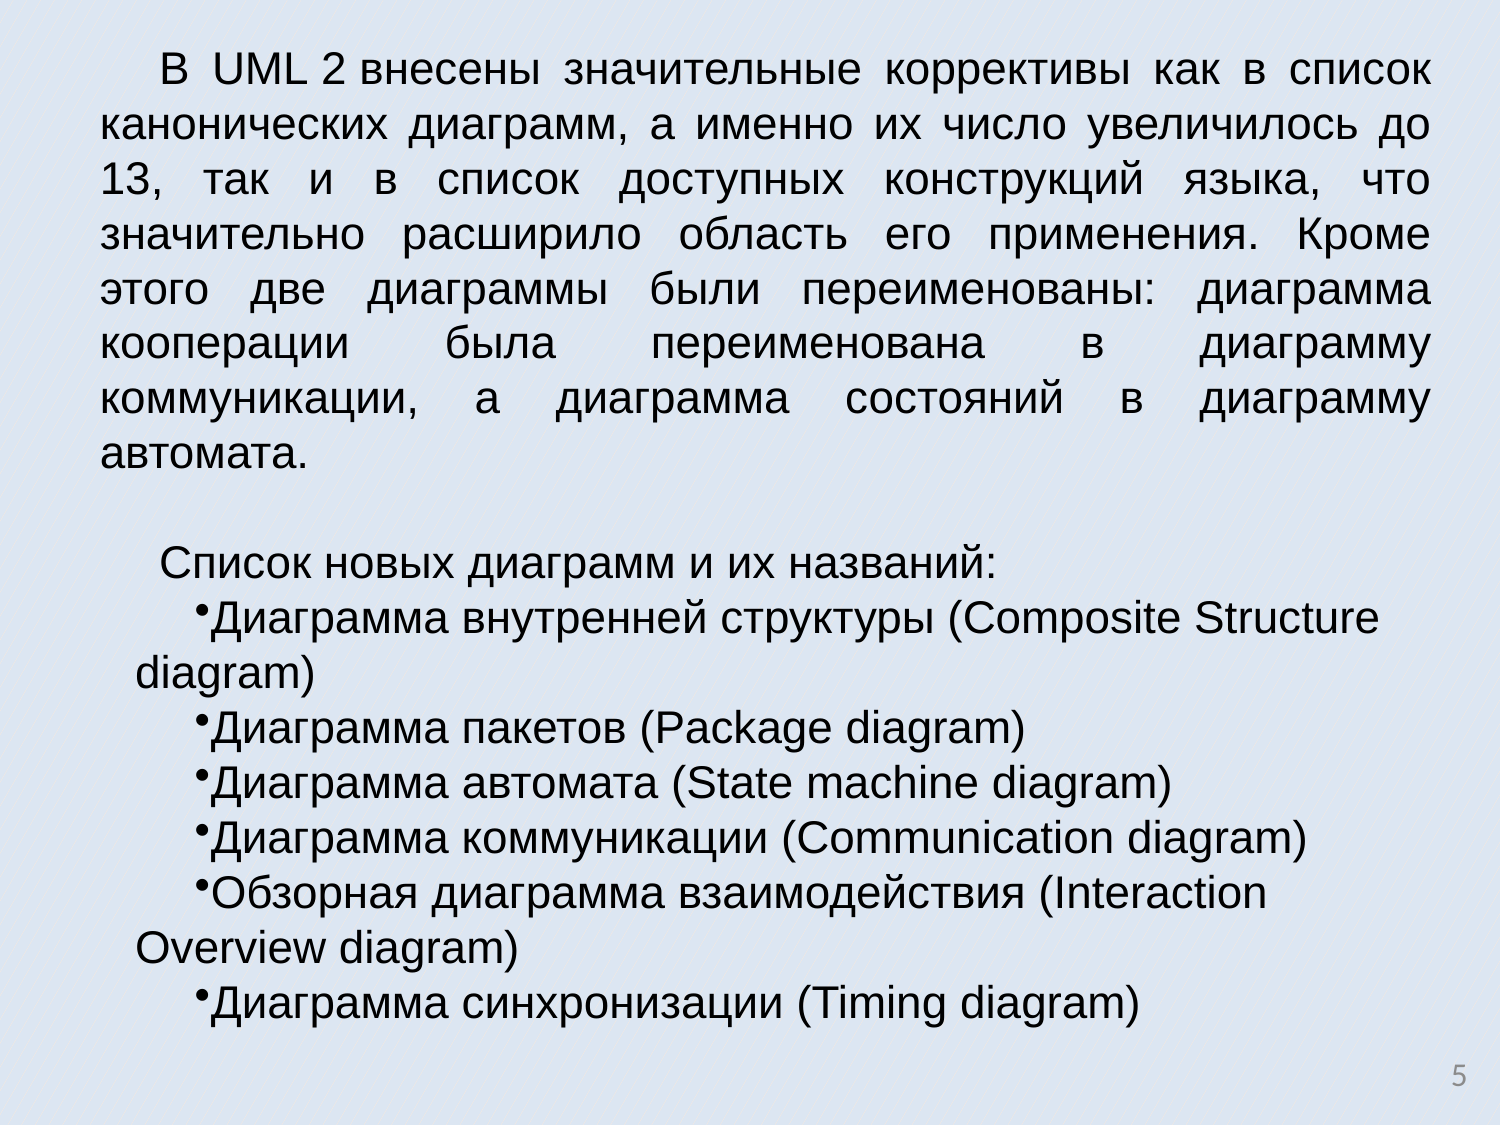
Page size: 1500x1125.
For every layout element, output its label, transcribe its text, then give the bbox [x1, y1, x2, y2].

text_box В UML 2 внесены значительные коррективы как в список канонических диаграмм, а именно их число увеличилось до 13, так и в список доступных конструкций языка, что значительно расширило область его применения. Кроме этого две диаграммы были переименованы: диаграмма кооперации была переименована в диаграмму коммуникации, а диаграмма состояний в диаграмму автомата. Список новых диаграмм и их названий: Диаграмма внутренней структуры (Composite Structure diagram) Диаграмма пакетов (Package diagram) Диаграмма автомата (State machine diagram) Диаграмма коммуникации (Communication diagram) Обзорная диаграмма взаимодействия (Interaction Overview diagram) Диаграмма синхронизации (Timing diagram) [85, 30, 1447, 1036]
text_box 5 [1132, 1042, 1483, 1103]
